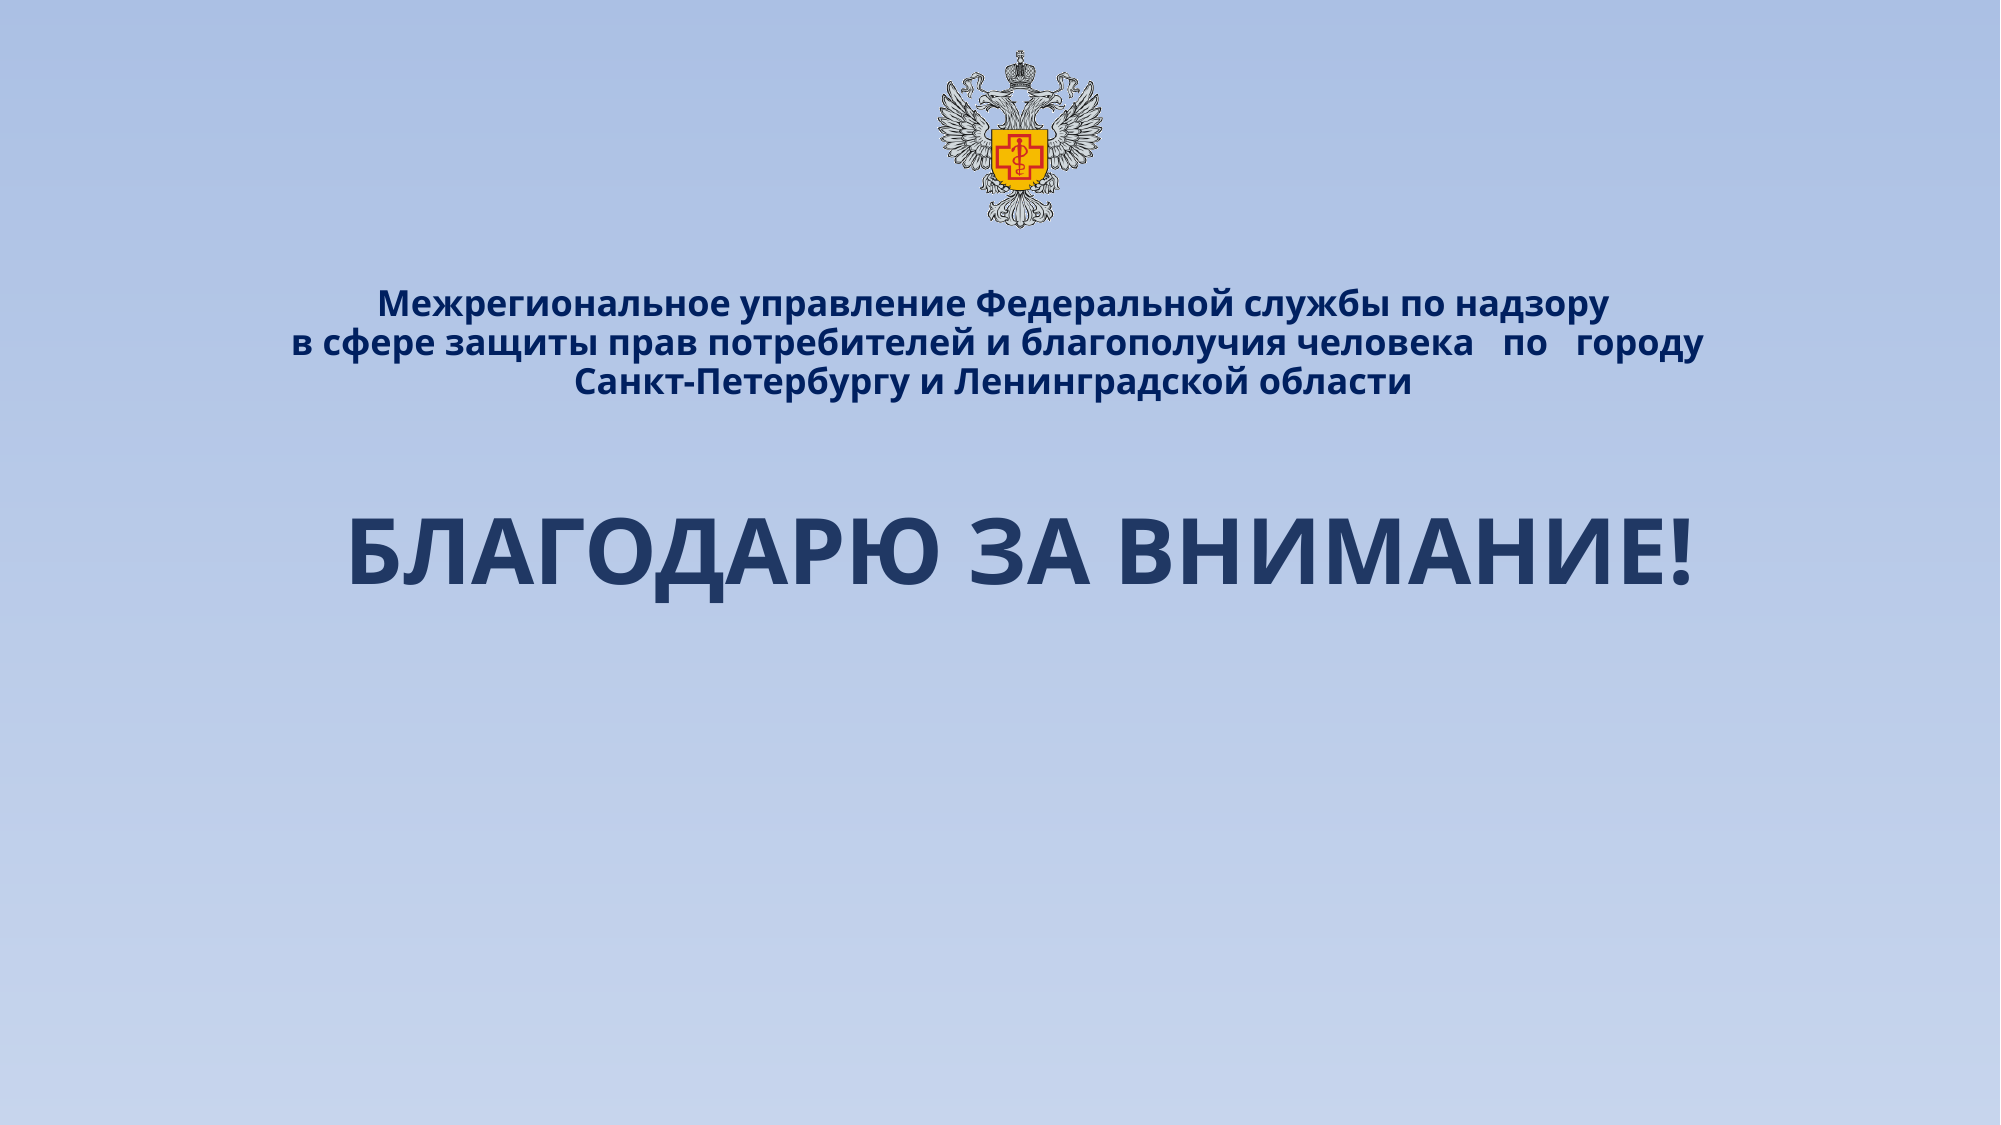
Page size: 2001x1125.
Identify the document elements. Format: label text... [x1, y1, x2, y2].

text_box БЛАГОДАРЮ ЗА ВНИМАНИЕ! [329, 485, 1711, 611]
text_box Межрегиональное управление Федеральной службы по надзору в сфере защиты прав потребителей и благополучия человека по городу Санкт-Петербургу и Ленинградской области [246, 277, 1751, 413]
picture [937, 50, 1103, 229]
